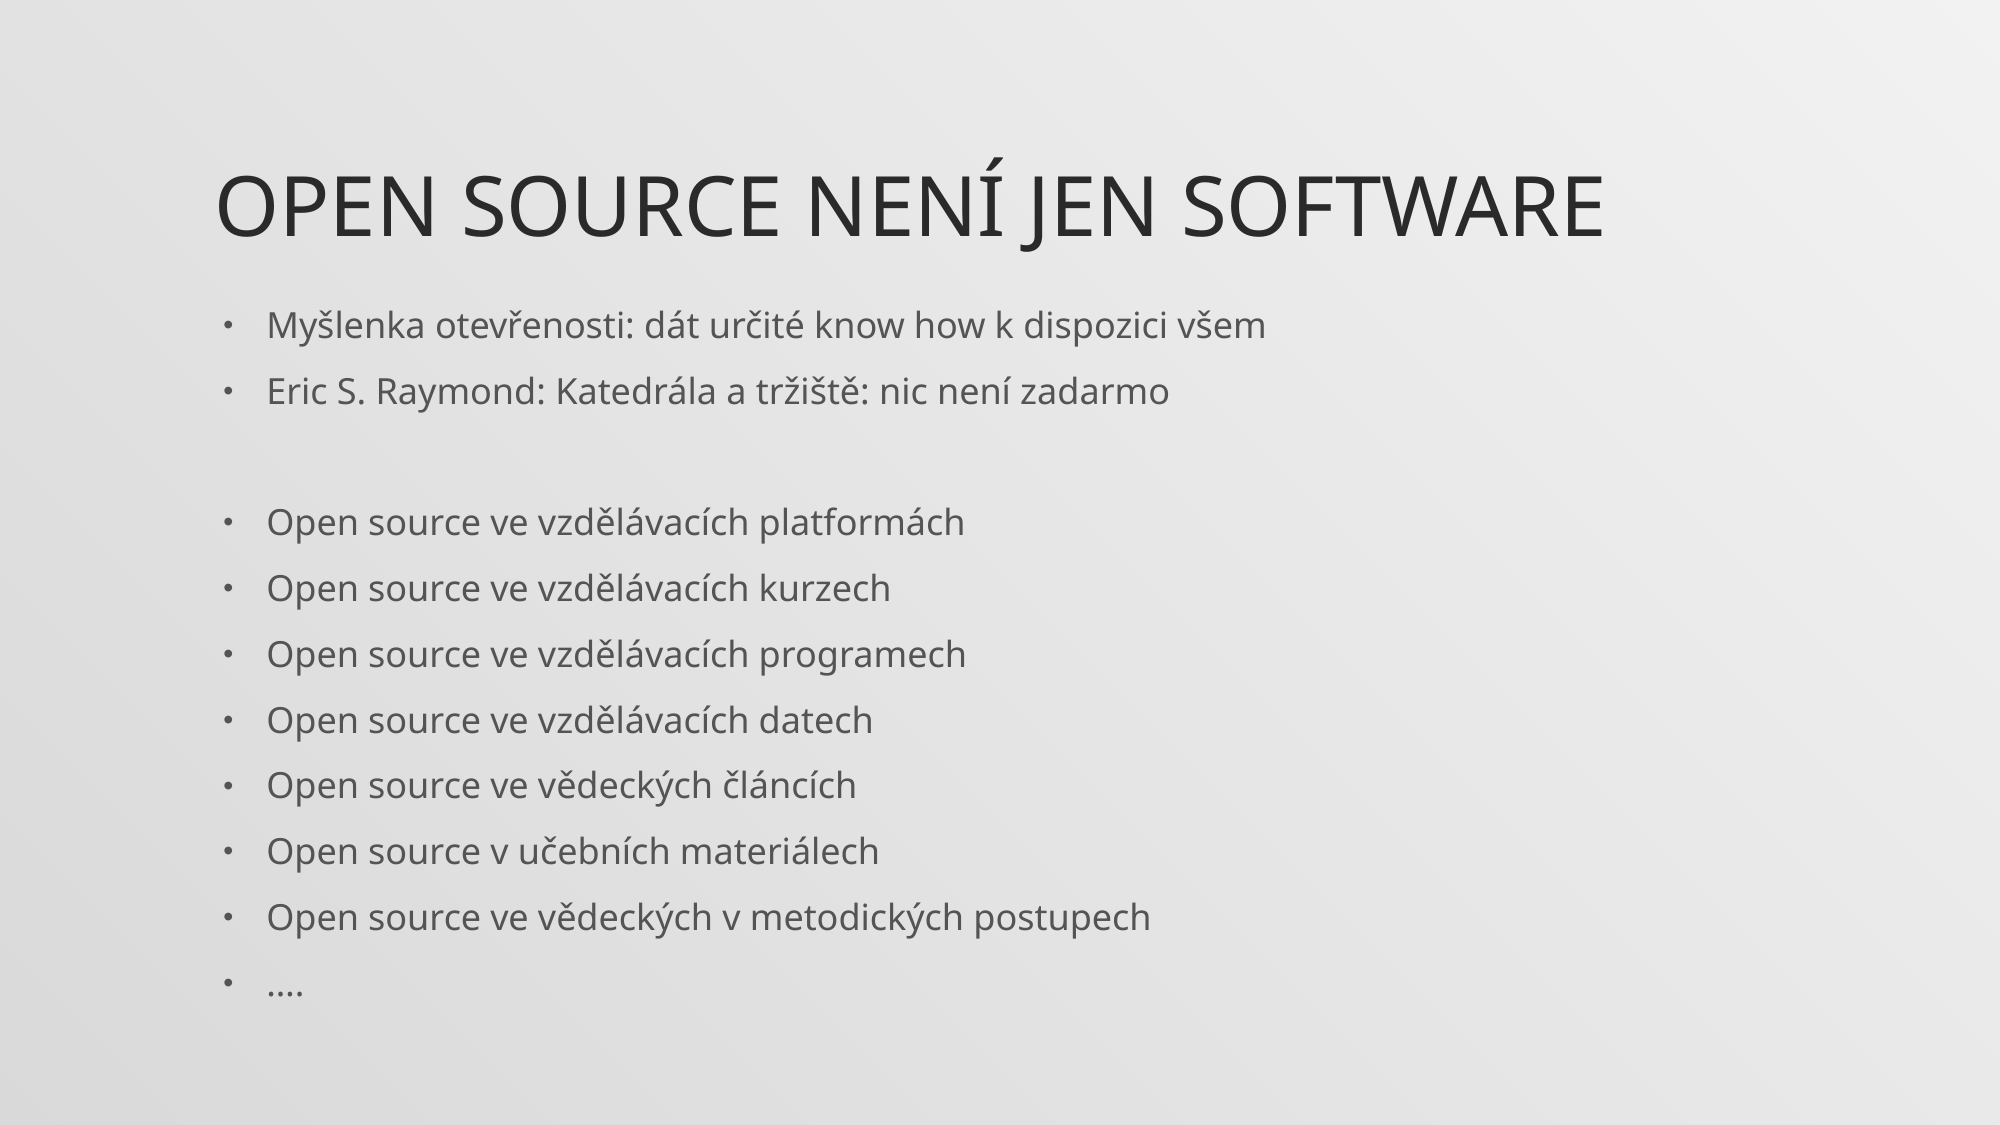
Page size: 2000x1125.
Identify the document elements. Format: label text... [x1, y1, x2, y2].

title Open source není jen software [199, 45, 1800, 263]
list Myšlenka otevřenosti: dát určité know how k dispozici všem Eric S. Raymond: Katedrála a tržiště: nic není zadarmo Open source ve vzdělávacích platformách Open source ve vzdělávacích kurzech Open source ve vzdělávacích programech Open source ve vzdělávacích datech Open source ve vědeckých článcích Open source v učebních materiálech Open source ve vědeckých v metodických postupech …. [199, 299, 1800, 1013]
